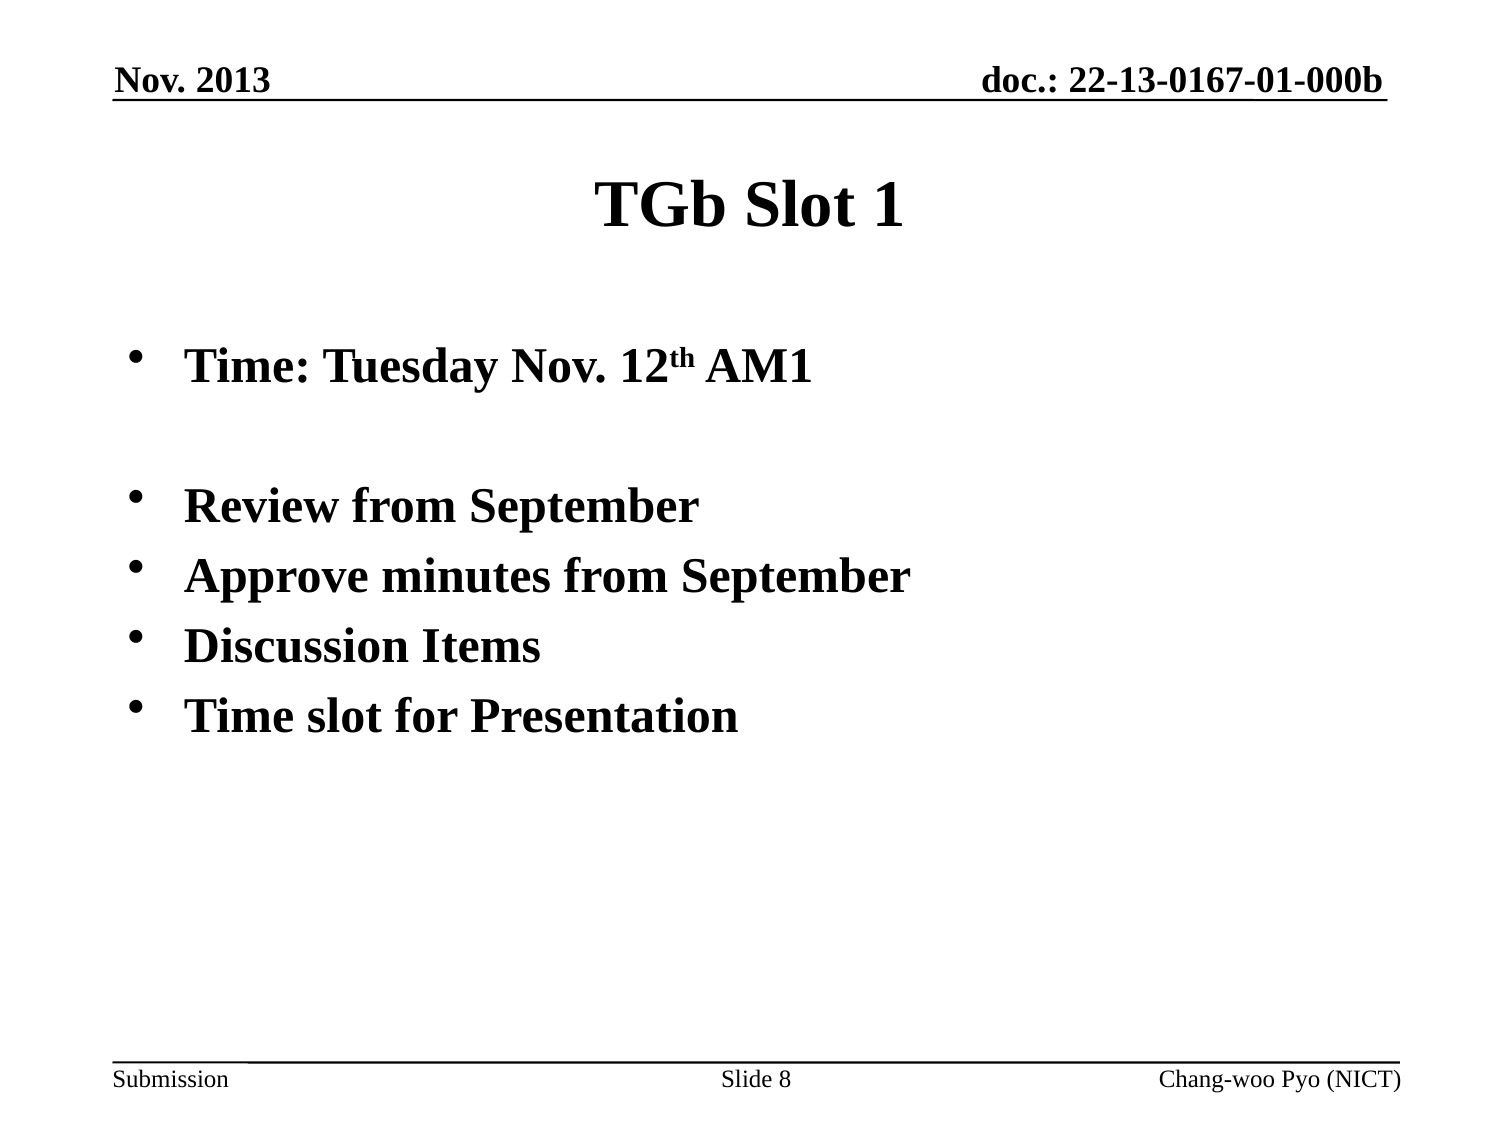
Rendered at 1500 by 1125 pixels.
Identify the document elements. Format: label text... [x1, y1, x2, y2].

list Time: Tuesday Nov. 12th AM1 Review from September Approve minutes from September Discussion Items Time slot for Presentation [112, 324, 1388, 1000]
slide_number Slide 8 [712, 1061, 800, 1093]
footer Chang-woo Pyo (NICT) [1155, 1061, 1402, 1093]
title TGb Slot 1 [112, 112, 1388, 288]
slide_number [114, 54, 274, 101]
